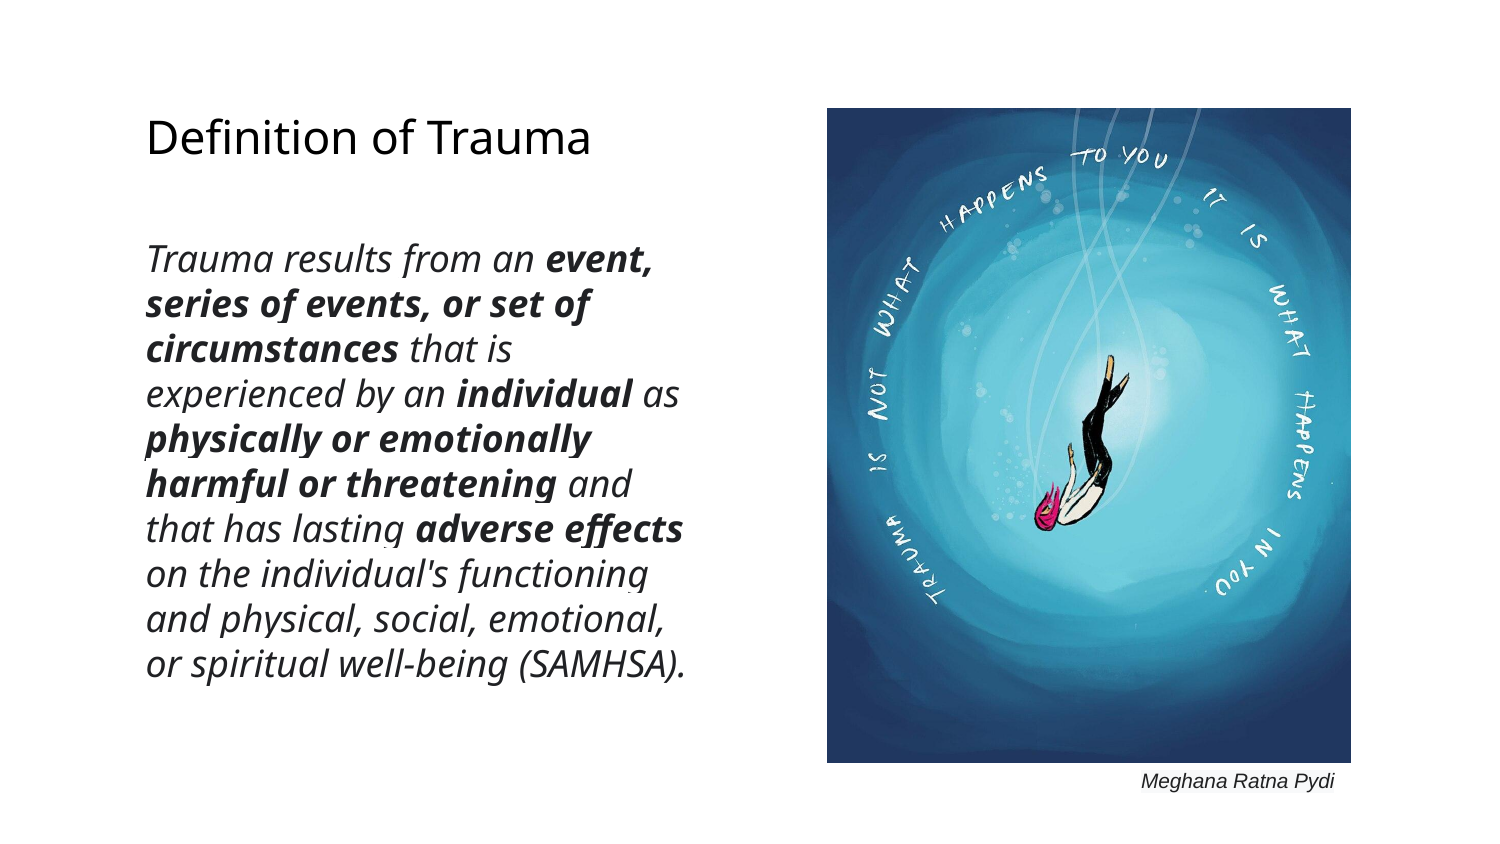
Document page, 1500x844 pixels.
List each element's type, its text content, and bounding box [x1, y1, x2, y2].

text_box Trauma results from an event, series of events, or set of circumstances that is experienced by an individual as physically or emotionally harmful or threatening and that has lasting adverse effects on the individual's functioning and physical, social, emotional, or spiritual well-being (SAMHSA). [130, 219, 721, 700]
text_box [827, 108, 1375, 844]
title Definition of Trauma [130, 89, 1500, 184]
